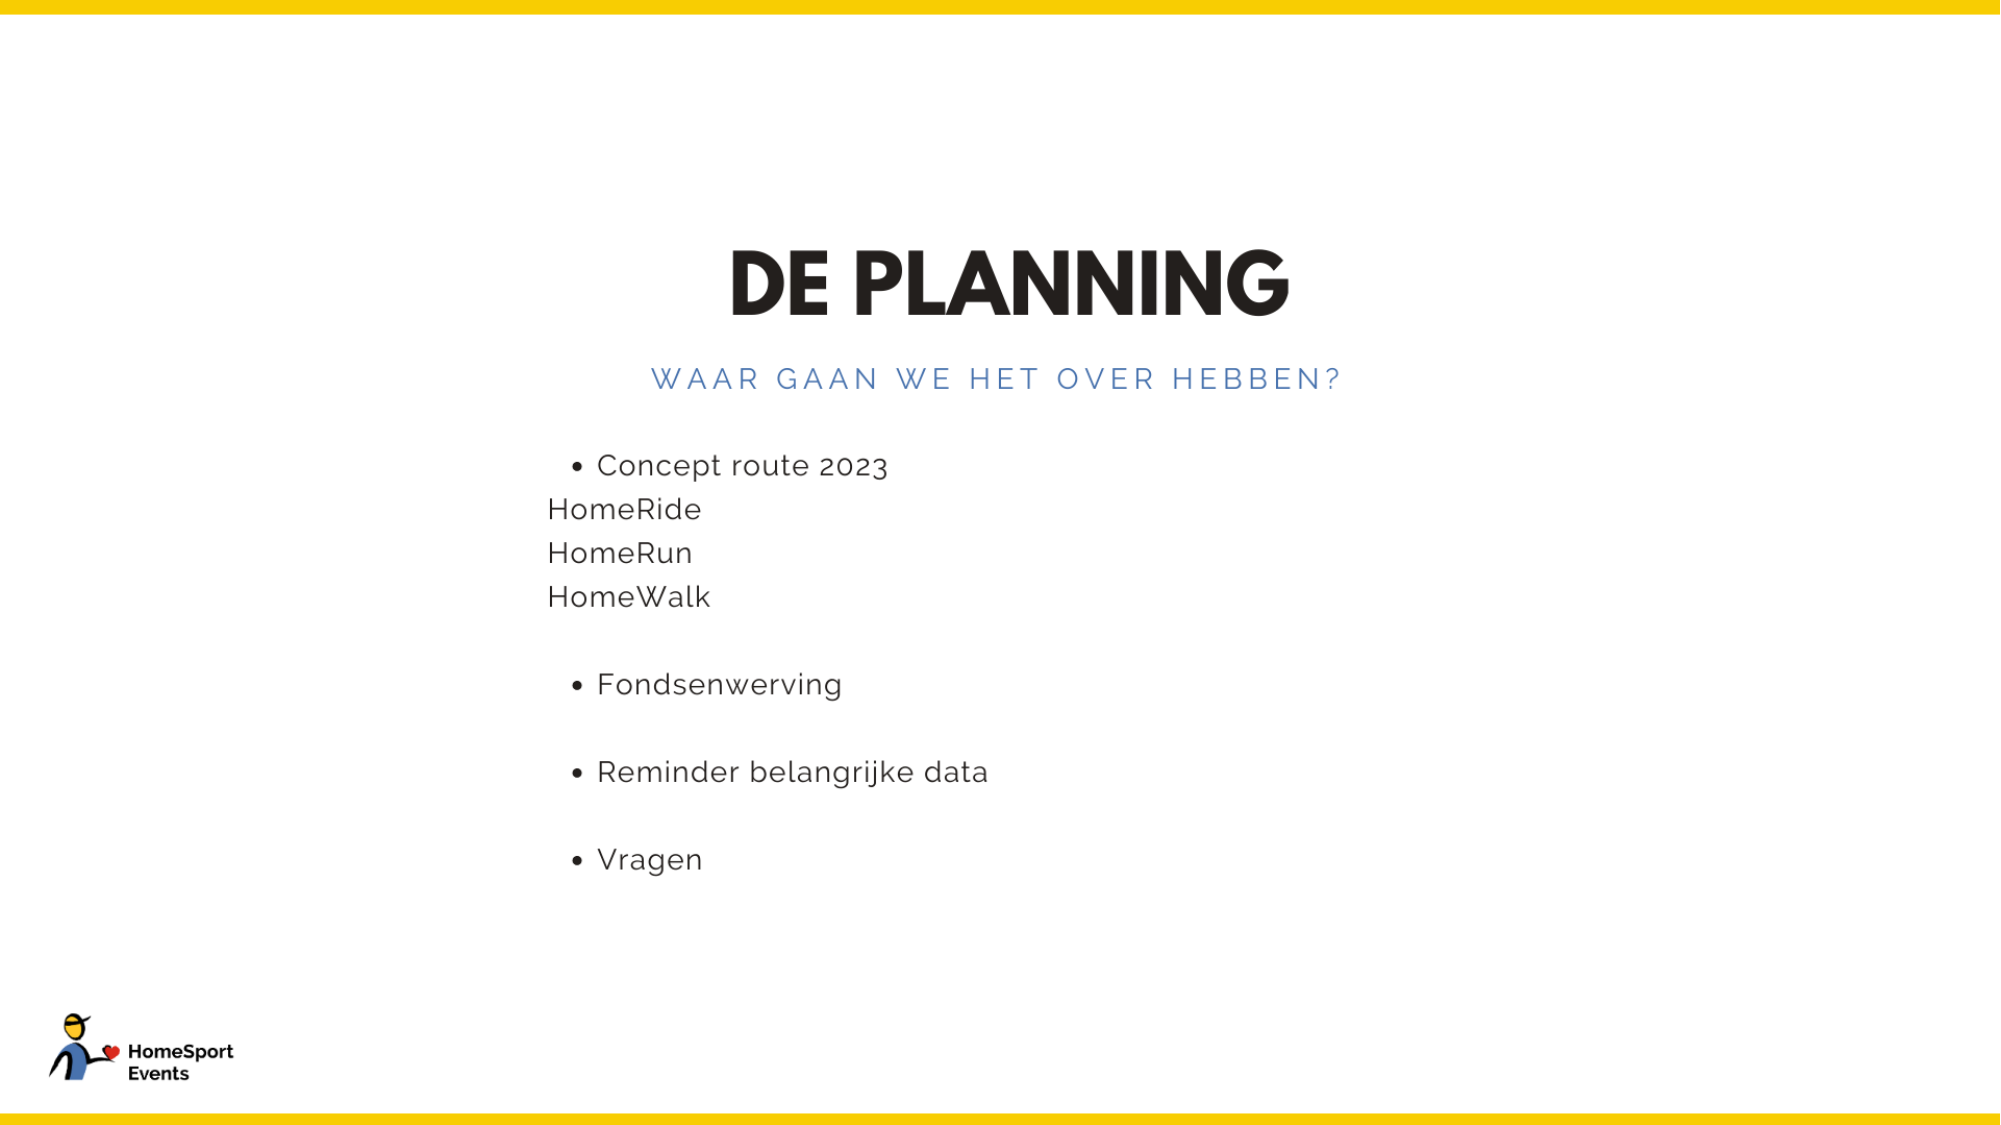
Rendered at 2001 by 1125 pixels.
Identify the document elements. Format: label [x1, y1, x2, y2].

list [0, 0, 2000, 1125]
